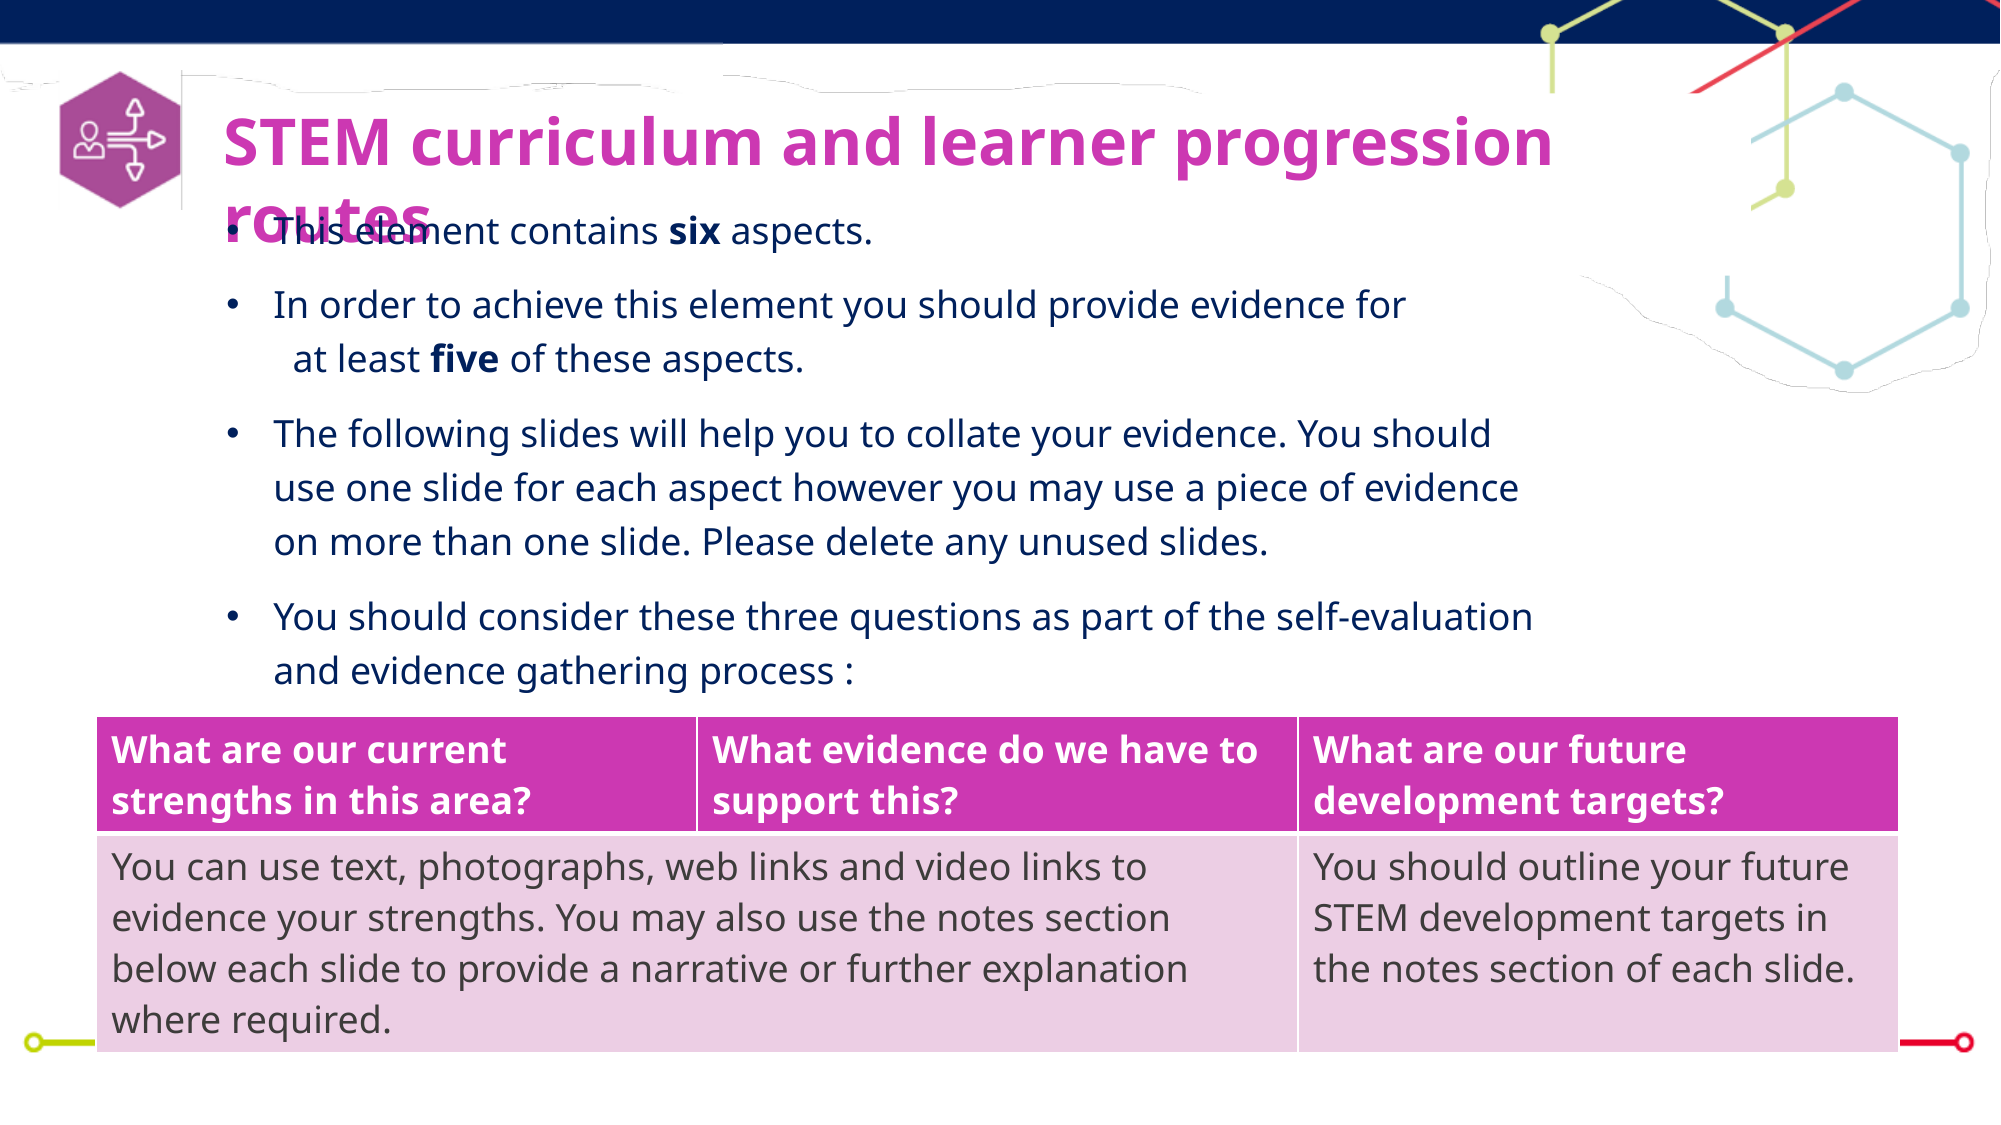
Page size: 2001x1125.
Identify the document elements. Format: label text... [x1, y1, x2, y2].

table_header What evidence do we have to support this? [698, 717, 1297, 831]
text_box This element contains six aspects. In order to achieve this element you should provide evidence for at least five of these aspects. The following slides will help you to collate your evidence. You should use one slide for each aspect however you may use a piece of evidence on more than one slide. Please delete any unused slides. You should consider these three questions as part of the self-evaluation and evidence gathering process : [211, 190, 1554, 487]
table_header What are our current strengths in this area? [97, 717, 696, 831]
table_header What are our future development targets? [1299, 717, 1898, 831]
picture [20, 1027, 1980, 1059]
table_cell You should outline your future STEM development targets in the notes section of each slide. [1299, 836, 1898, 1052]
picture [0, 0, 2000, 399]
table_cell You can use text, photographs, web links and video links to evidence your strengths. You may also use the notes section below each slide to provide a narrative or further explanation where required. [97, 836, 1297, 1052]
